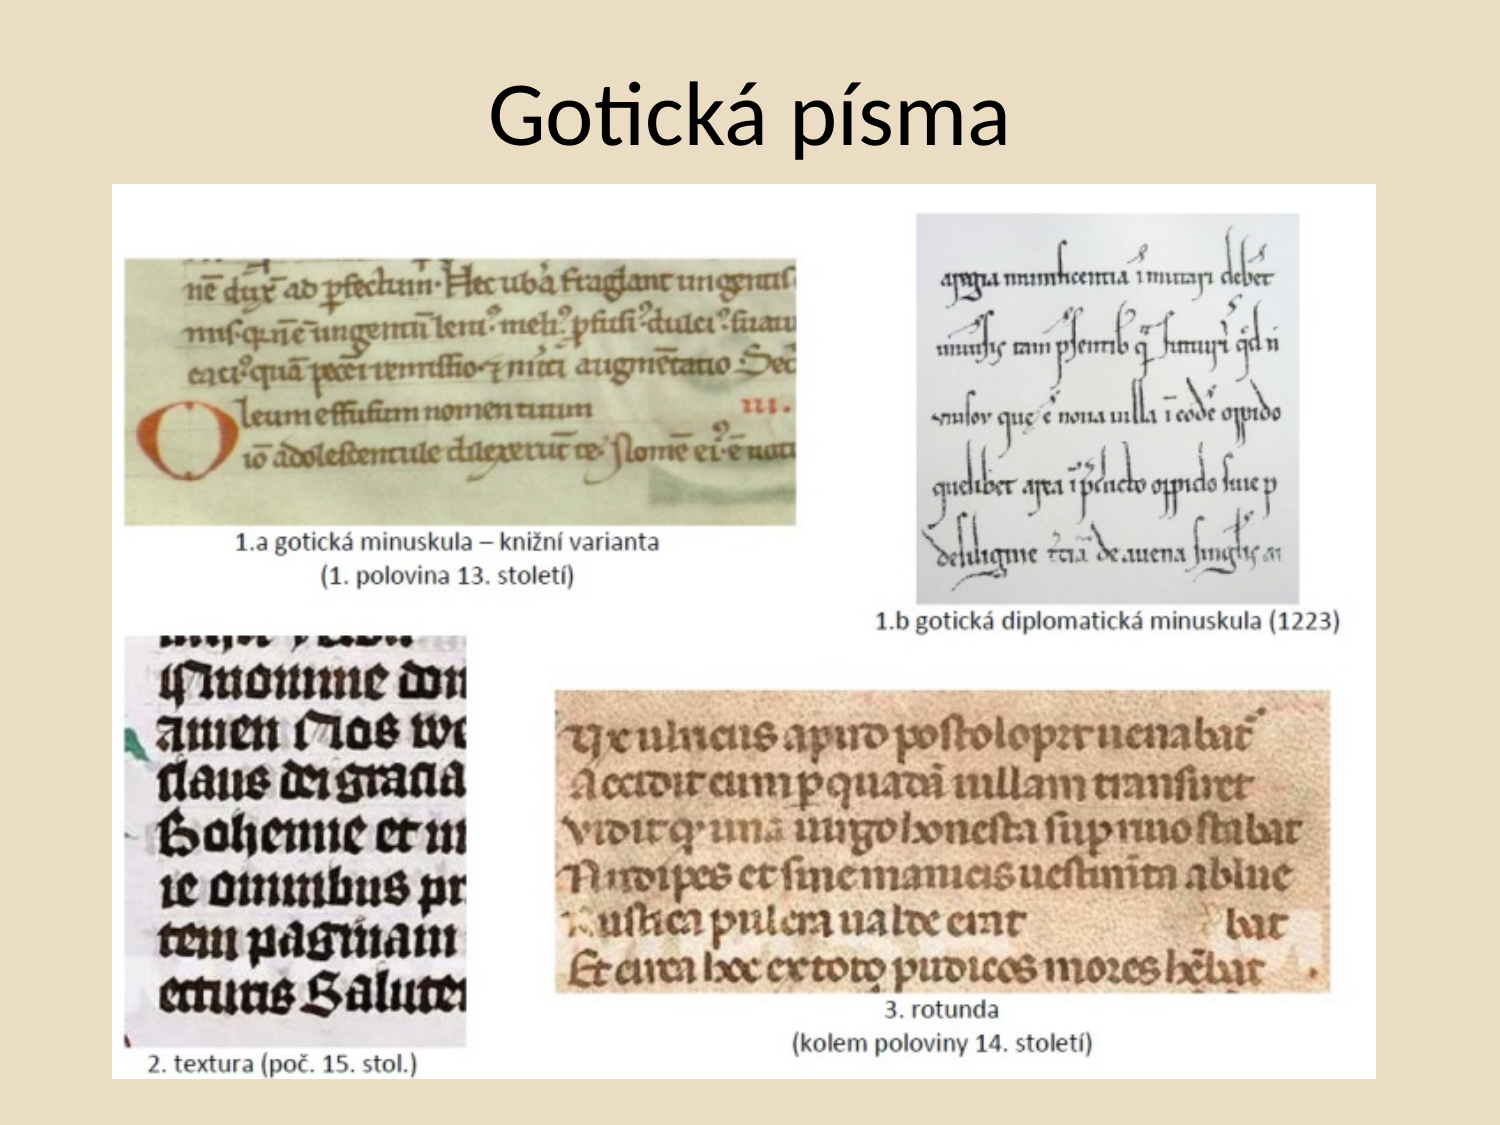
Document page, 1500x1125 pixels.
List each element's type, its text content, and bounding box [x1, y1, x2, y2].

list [111, 184, 1377, 1079]
title Gotická písma [75, 45, 1425, 173]
